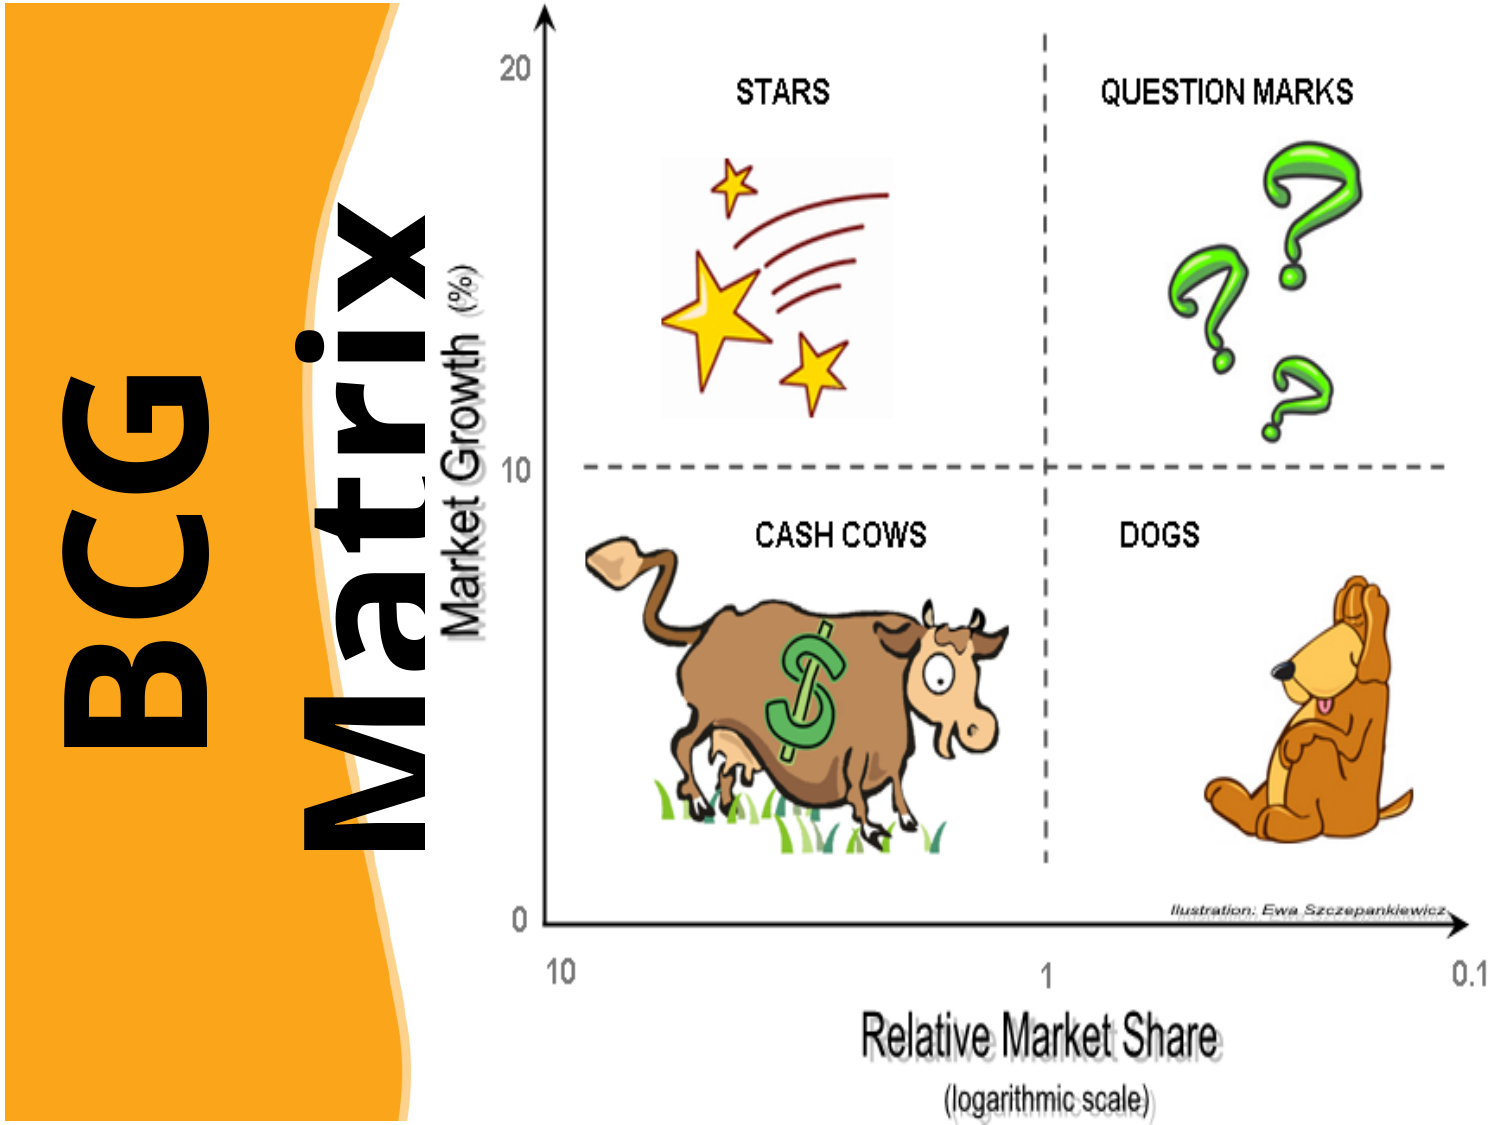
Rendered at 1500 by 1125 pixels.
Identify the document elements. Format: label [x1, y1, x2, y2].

picture [424, 0, 1500, 1125]
list [0, 0, 422, 1125]
